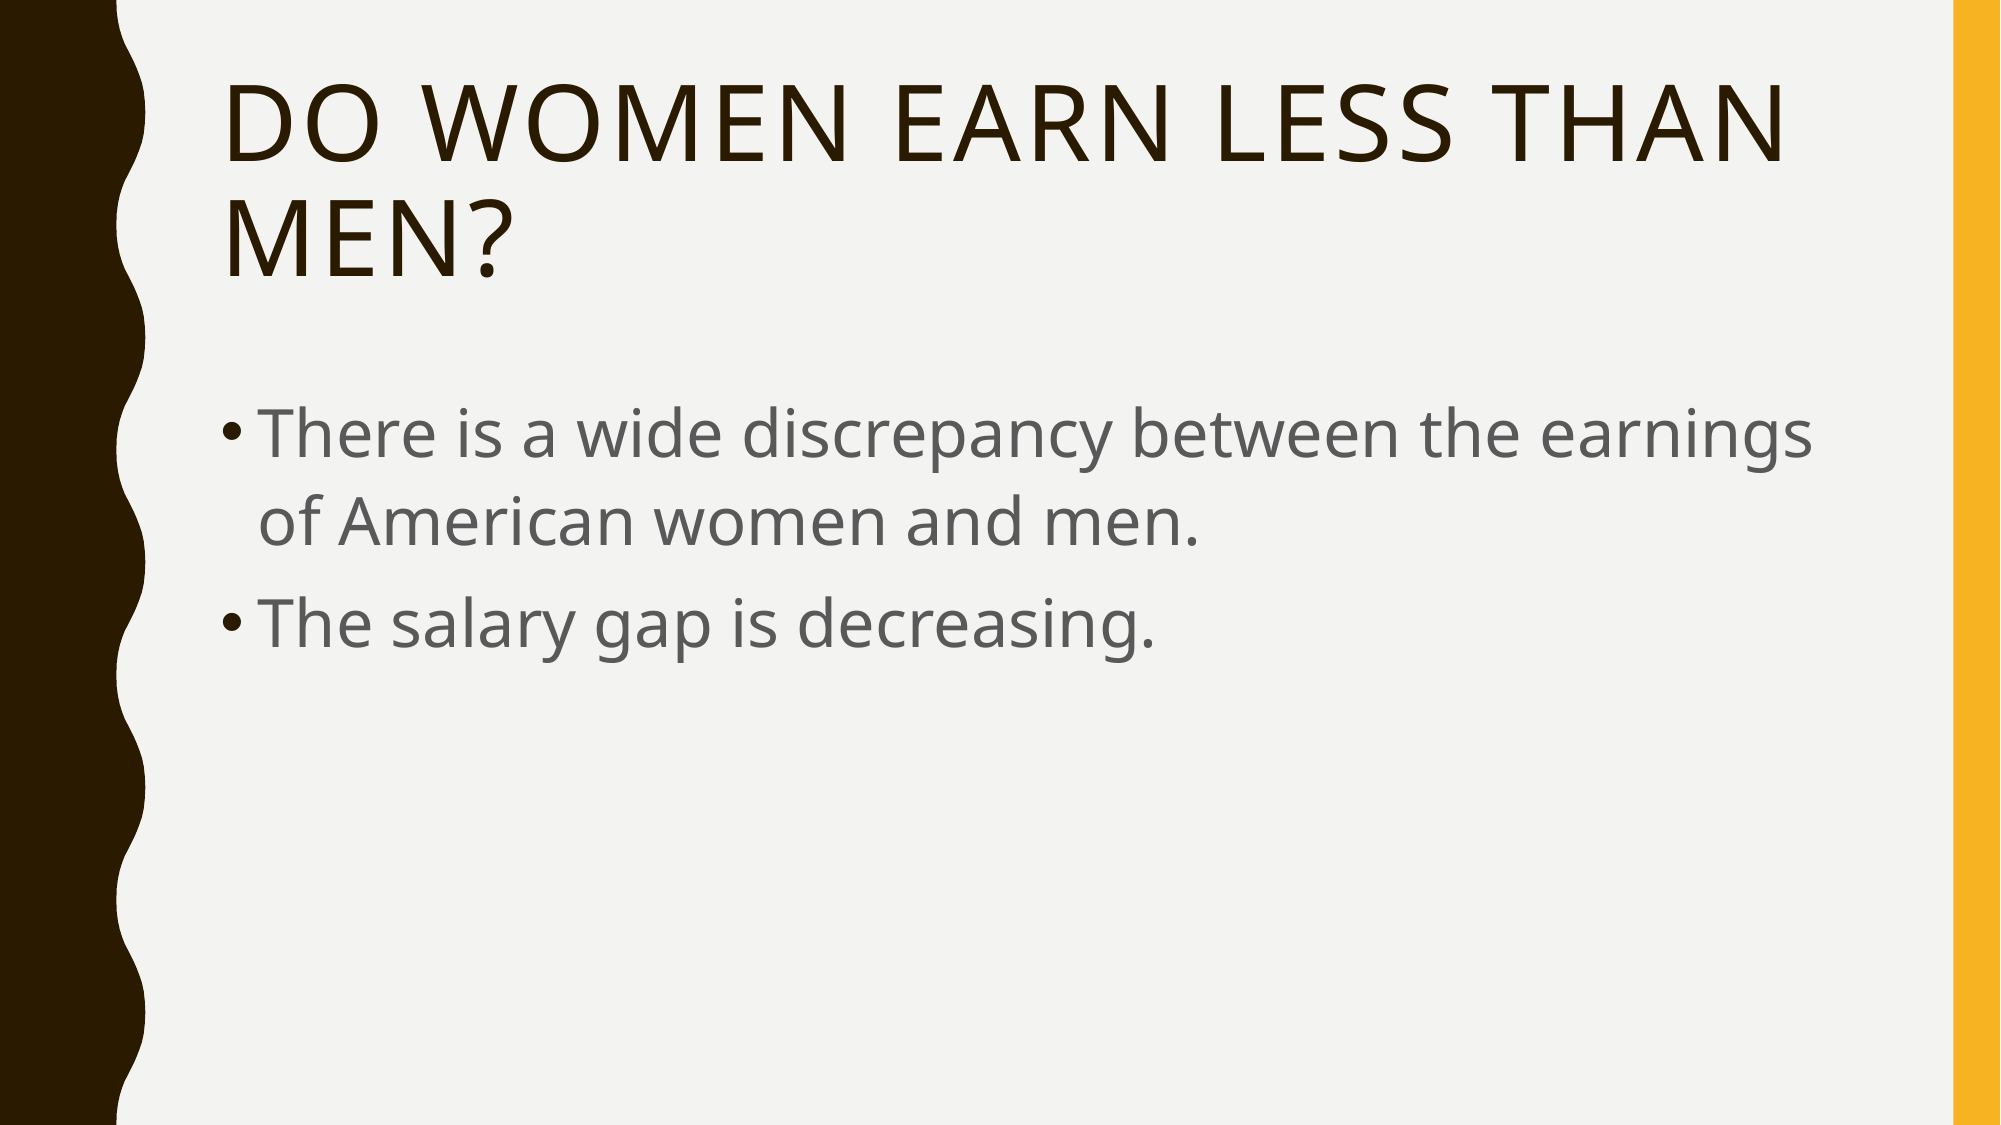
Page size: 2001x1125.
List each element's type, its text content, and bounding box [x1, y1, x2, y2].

list There is a wide discrepancy between the earnings of American women and men. The salary gap is decreasing. [205, 375, 1875, 965]
title Do women earn less than men? [205, 62, 1875, 308]
